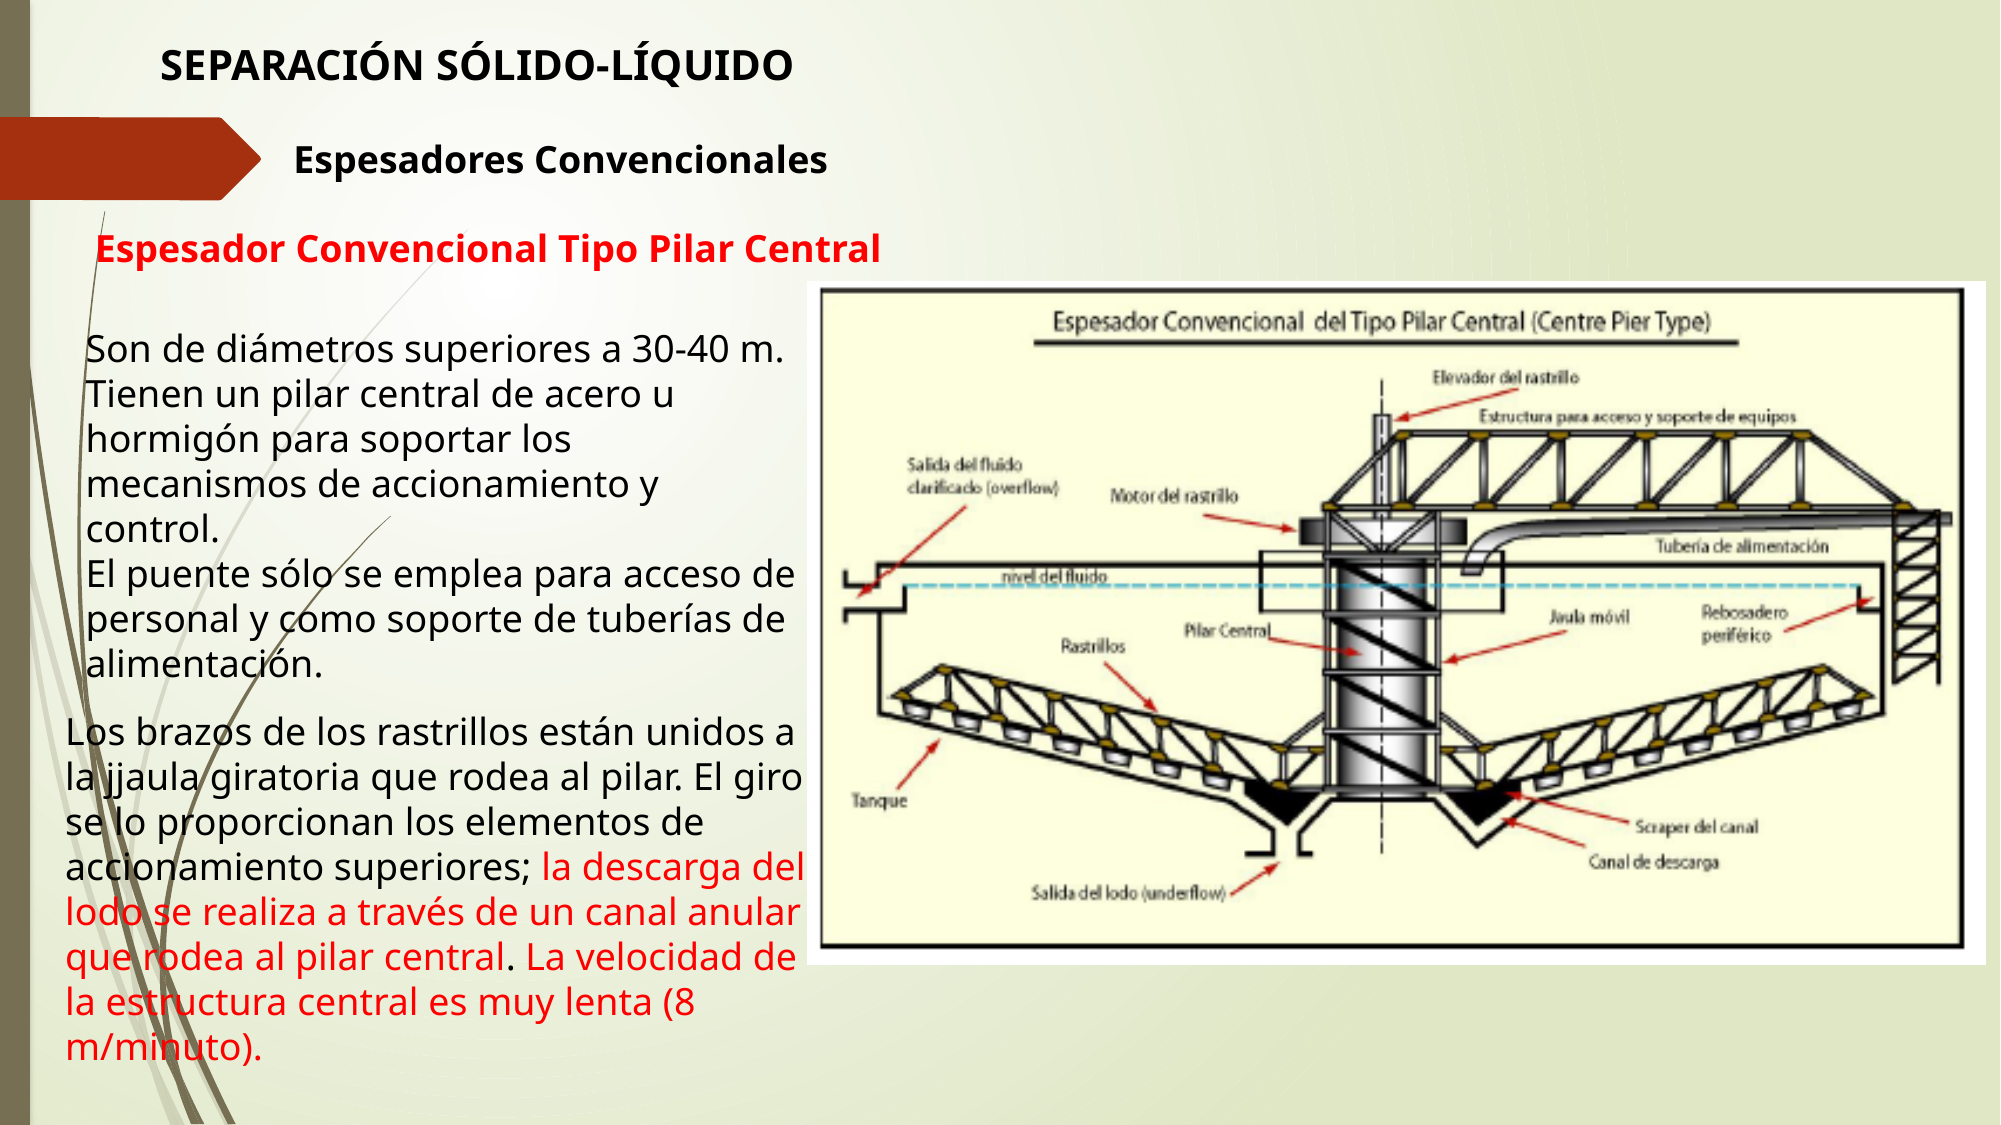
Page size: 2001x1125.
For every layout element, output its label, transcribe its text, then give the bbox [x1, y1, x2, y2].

picture [807, 281, 1987, 966]
text_box Son de diámetros superiores a 30-40 m. Tienen un pilar central de acero u hormigón para soportar los mecanismos de accionamiento y control. El puente sólo se emplea para acceso de personal y como soporte de tuberías de alimentación. [70, 317, 802, 693]
text_box Espesadores Convencionales [278, 129, 844, 189]
text_box Espesador Convencional Tipo Pilar Central [79, 217, 898, 278]
text_box SEPARACIÓN SÓLIDO-LÍQUIDO [146, 31, 811, 96]
text_box Los brazos de los rastrillos están unidos a la jjaula giratoria que rodea al pilar. El giro se lo proporcionan los elementos de accionamiento superiores; la descarga del lodo se realiza a través de un canal anular que rodea al pilar central. La velocidad de la estructura central es muy lenta (8 m/minuto). [50, 700, 824, 1076]
